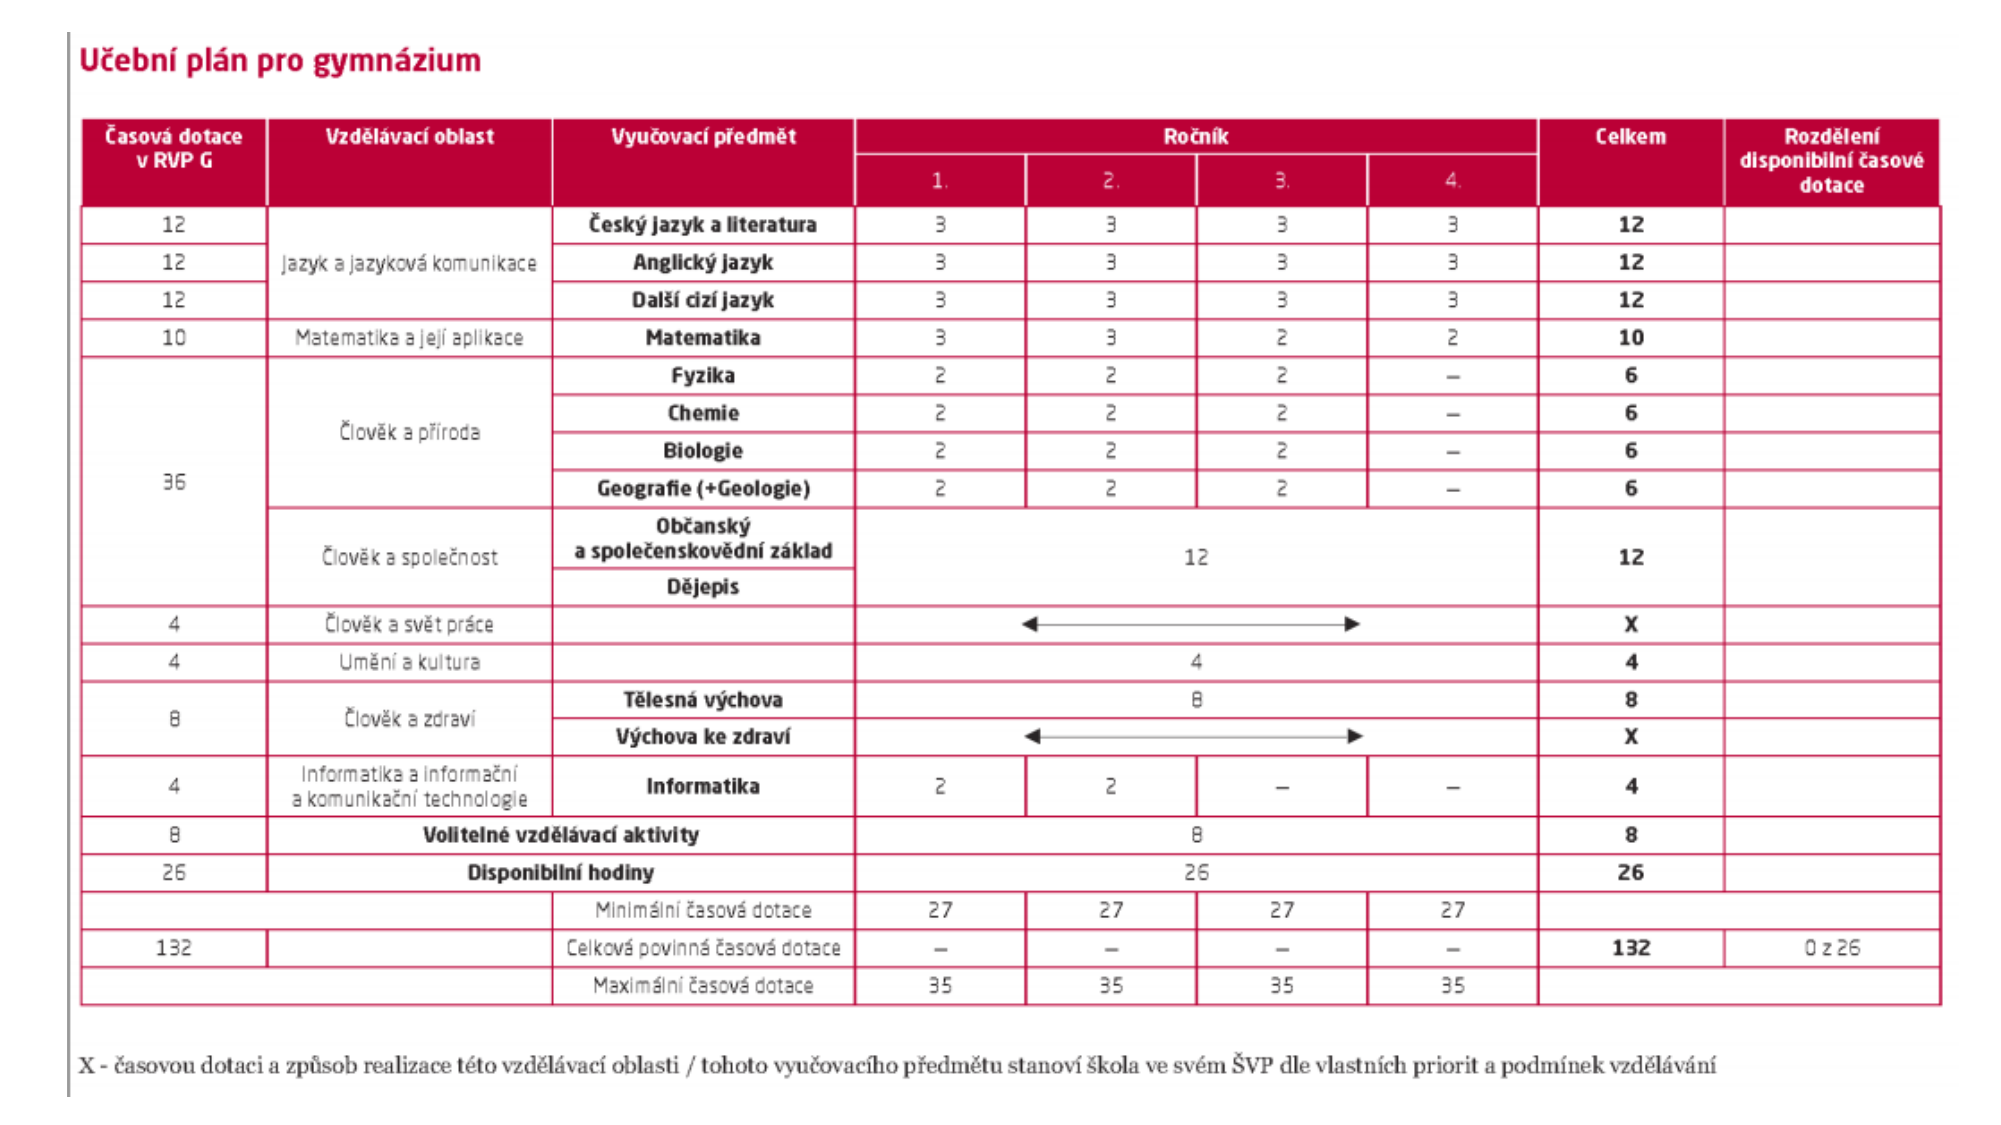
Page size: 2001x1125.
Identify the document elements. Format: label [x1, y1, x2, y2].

picture [67, 32, 1959, 1097]
